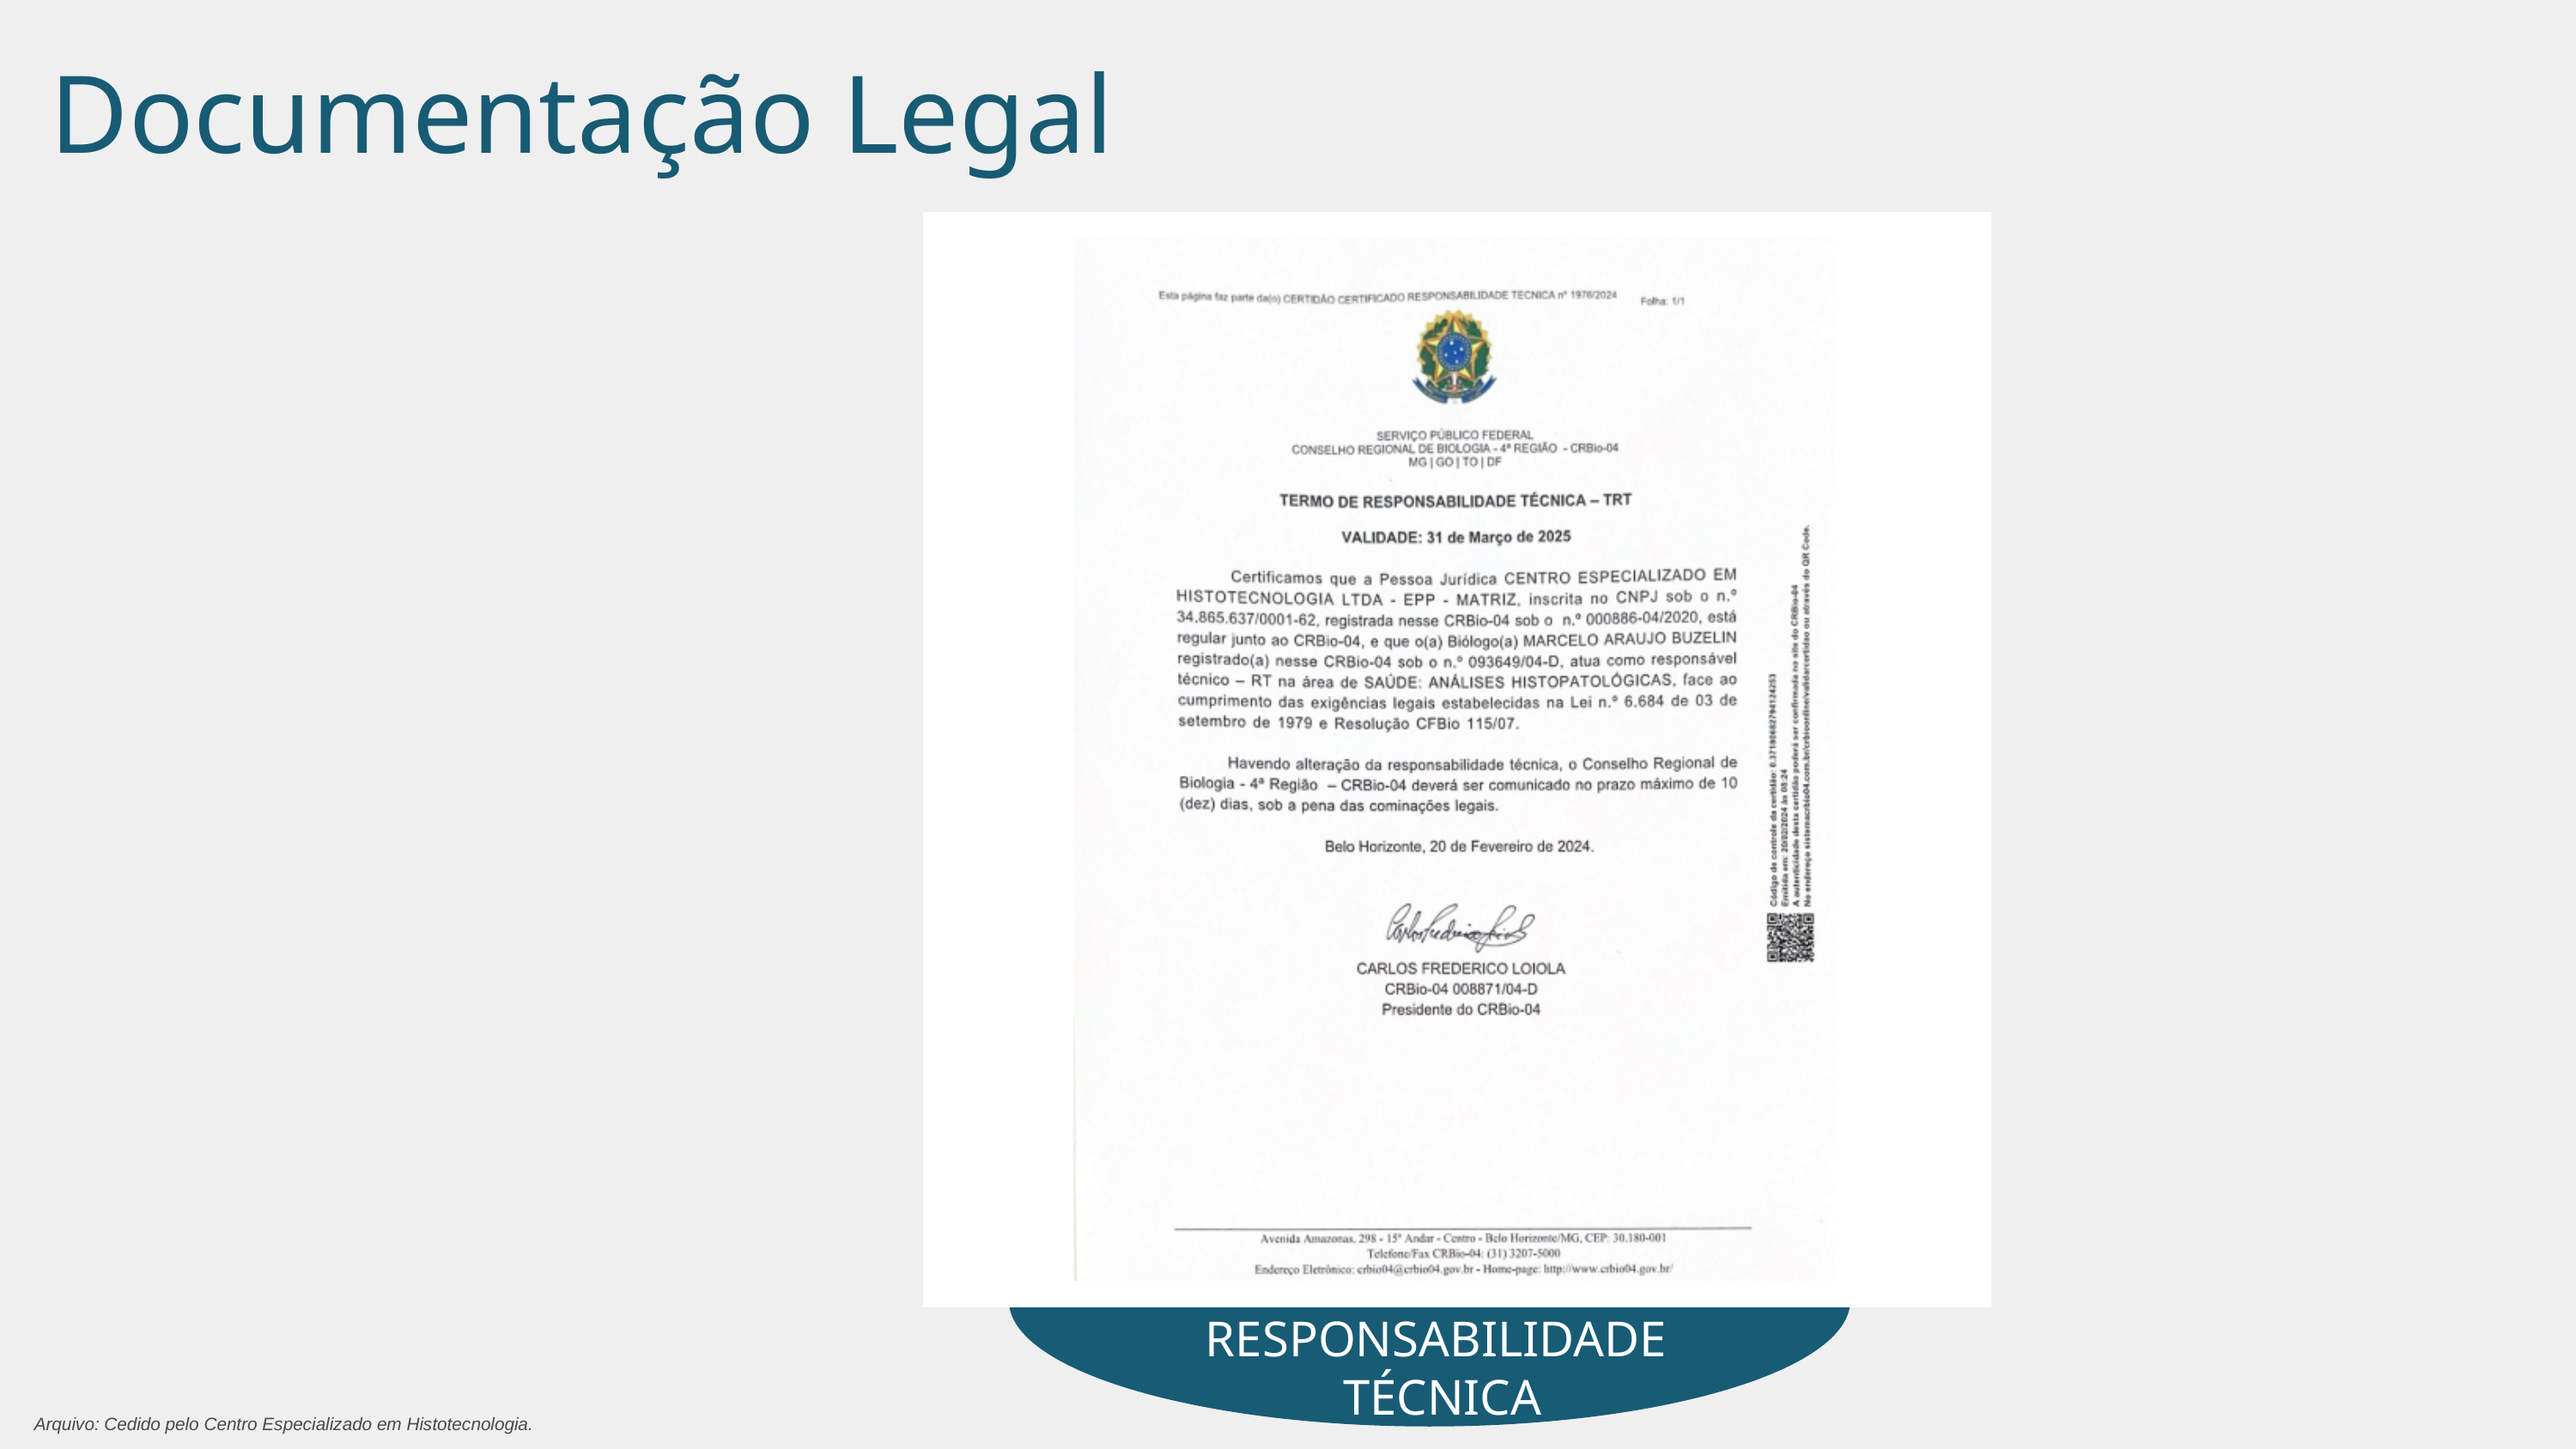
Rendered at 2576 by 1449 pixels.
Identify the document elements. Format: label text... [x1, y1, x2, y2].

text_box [922, 211, 1992, 1308]
text_box Documentação Legal [50, 62, 1400, 175]
text_box RESPONSABILIDADE TÉCNICA [1008, 1314, 1876, 1425]
text_box Arquivo: Cedido pelo Centro Especializado em Histotecnologia. [21, 1406, 793, 1440]
picture [1046, 238, 1838, 1282]
